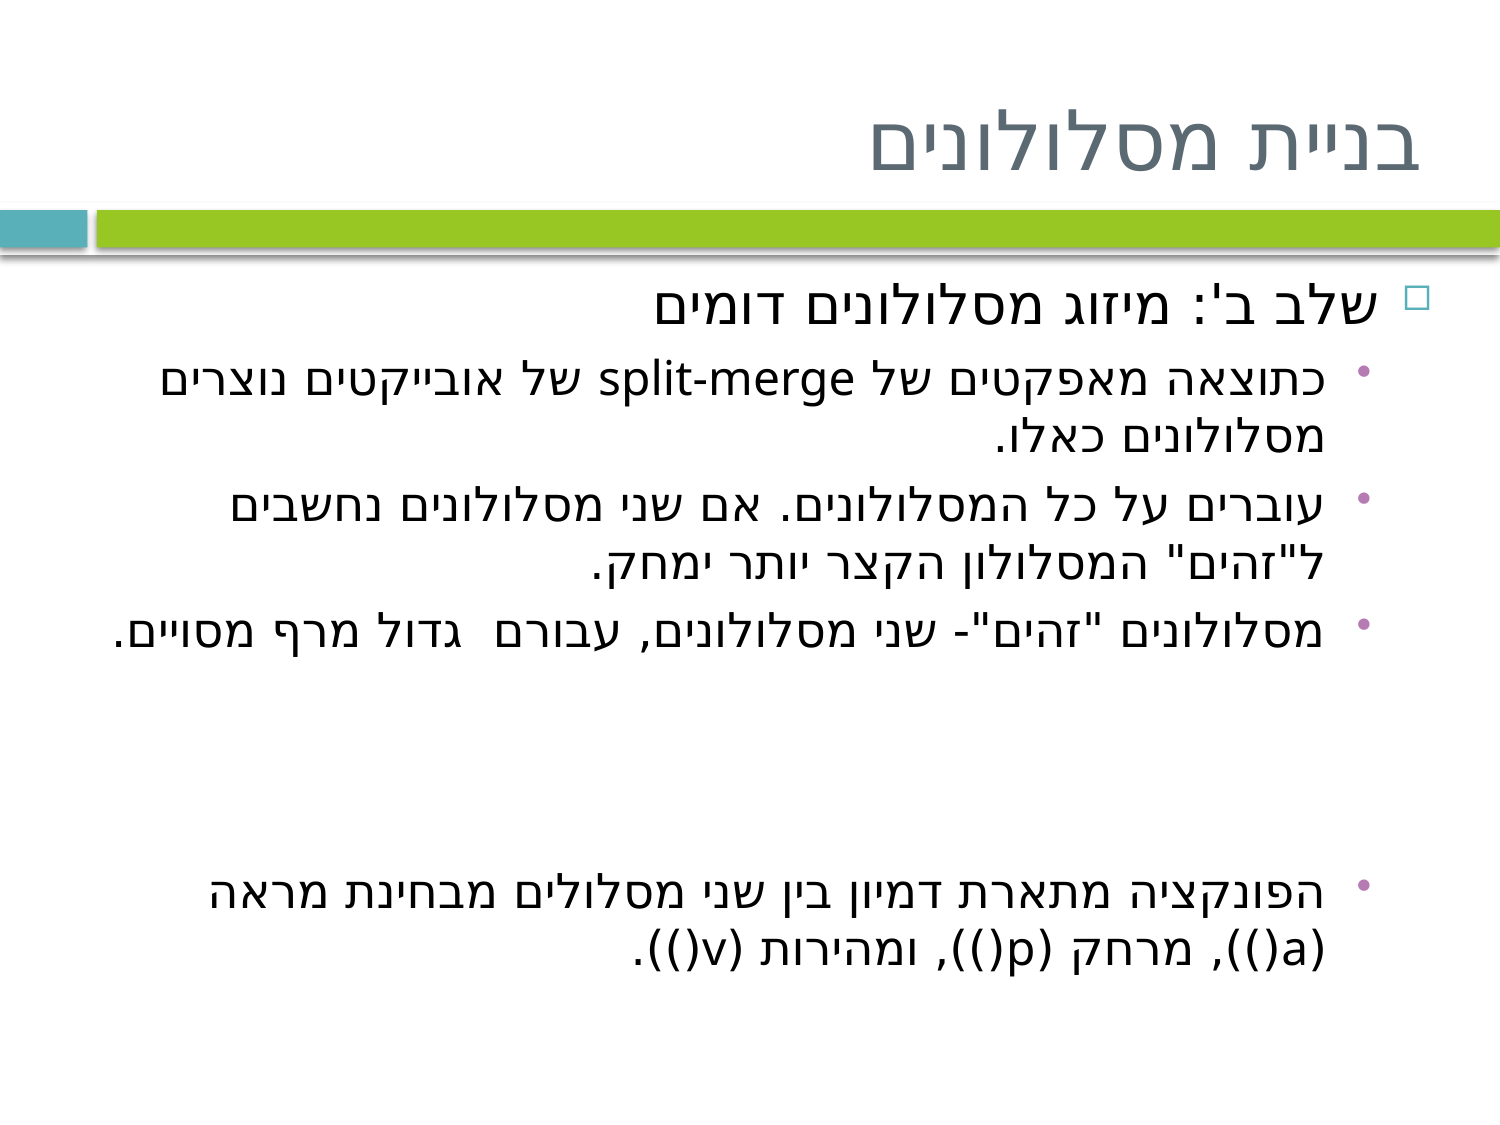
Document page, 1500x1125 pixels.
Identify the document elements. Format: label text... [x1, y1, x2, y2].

title בניית מסלולונים [100, 66, 1438, 209]
